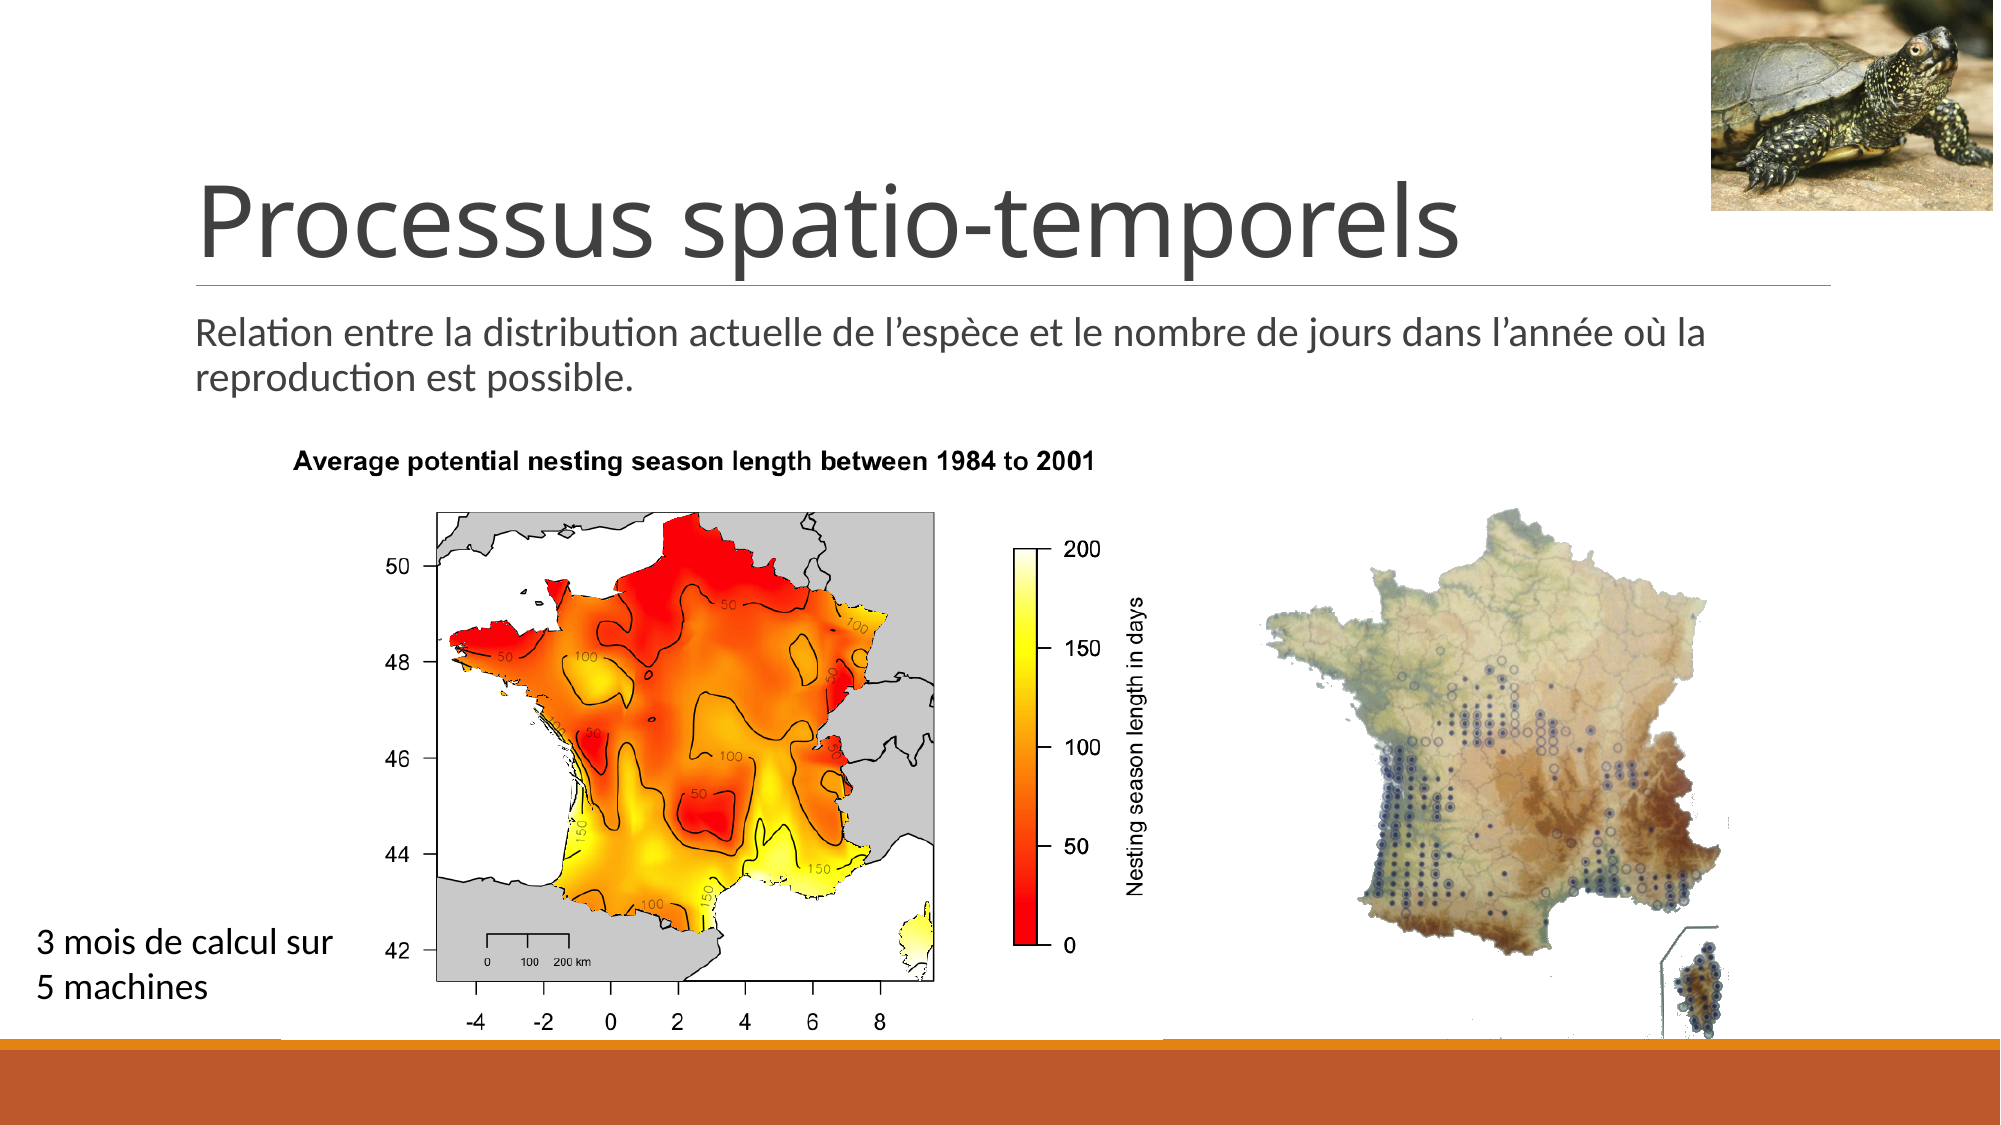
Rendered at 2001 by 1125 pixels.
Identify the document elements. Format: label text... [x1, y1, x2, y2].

picture [280, 431, 1163, 1041]
title Processus spatio-temporels [180, 47, 1830, 285]
picture [1710, 0, 1993, 212]
list Relation entre la distribution actuelle de l’espèce et le nombre de jours dans l’année où la reproduction est possible. [180, 302, 1830, 963]
text_box 3 mois de calcul sur 5 machines [21, 909, 277, 1015]
picture [1258, 505, 1730, 1041]
